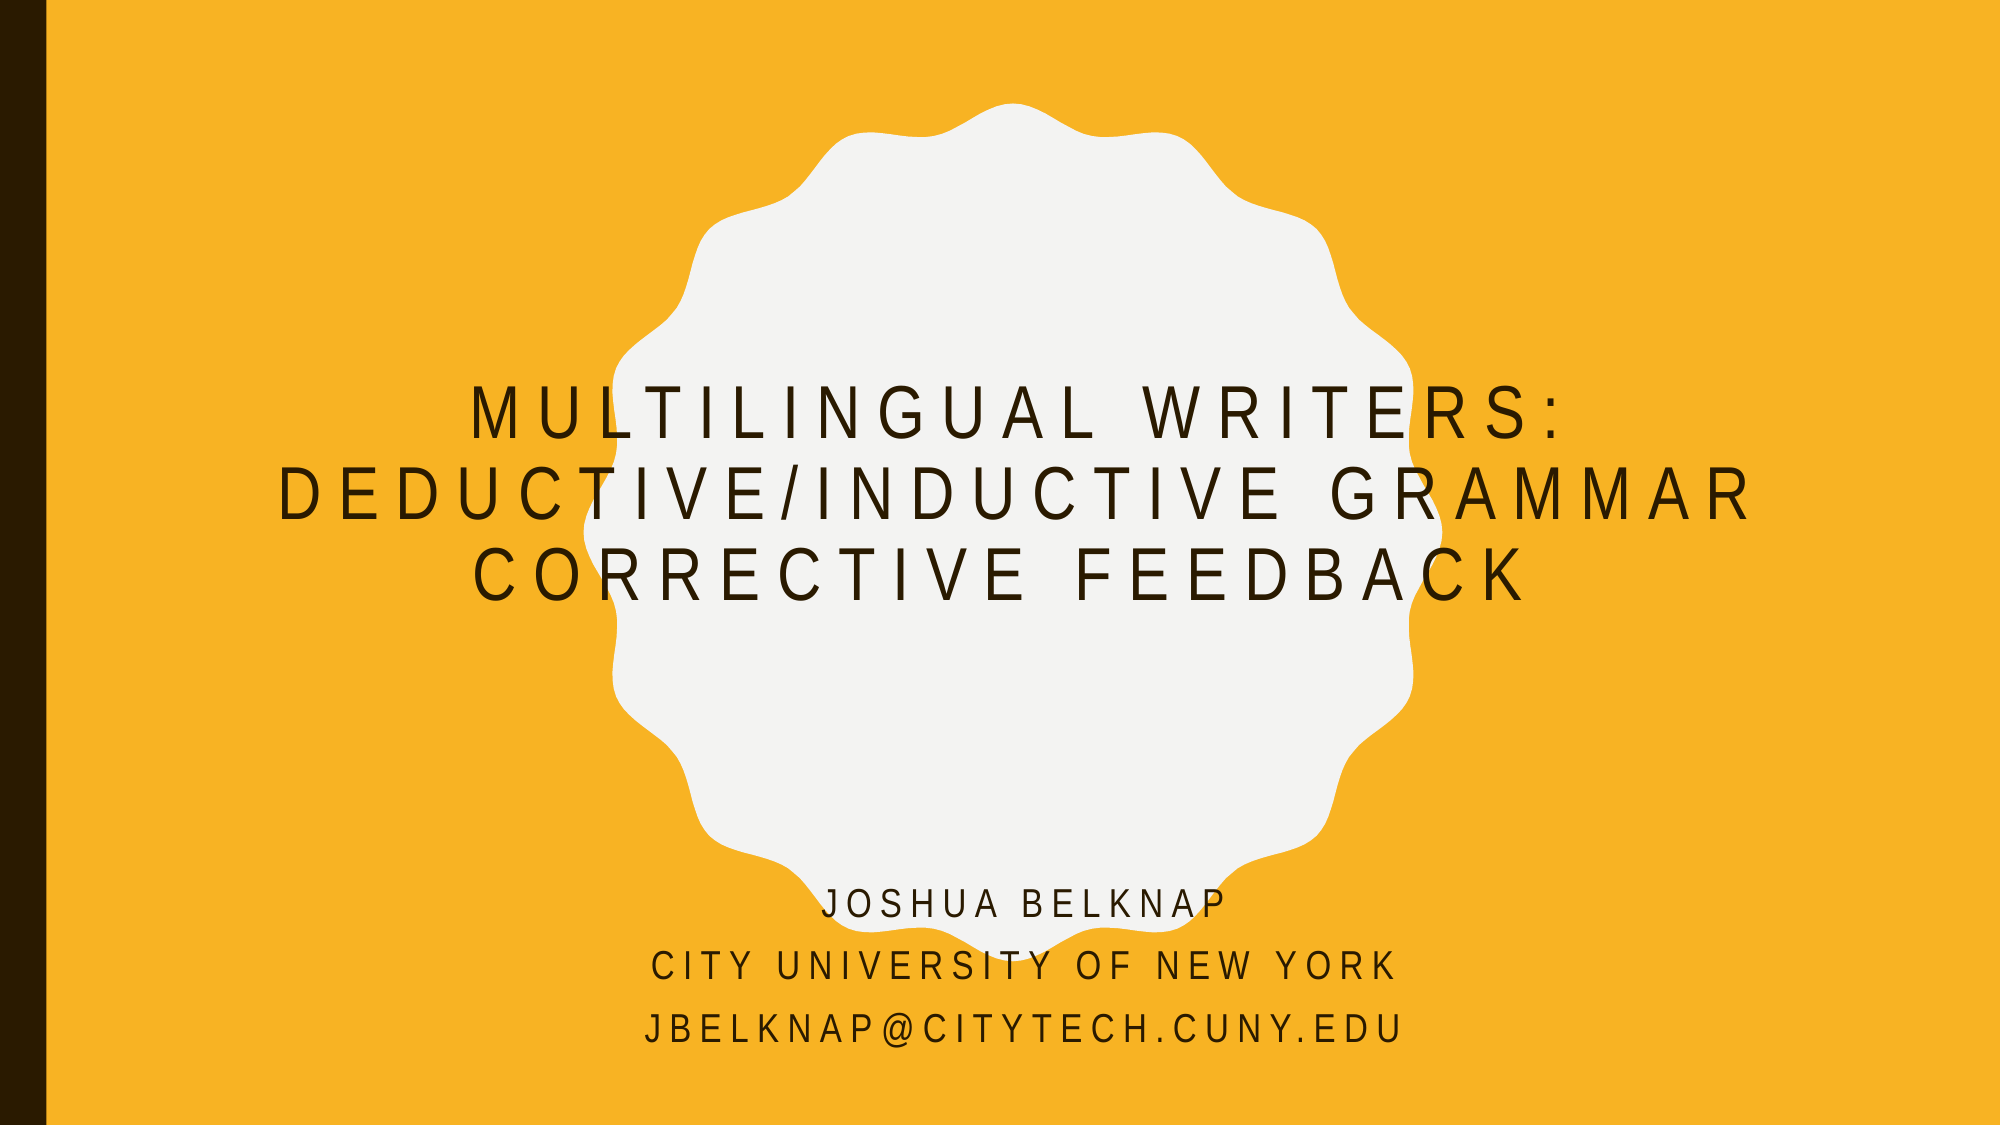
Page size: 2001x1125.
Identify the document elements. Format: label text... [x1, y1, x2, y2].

subtitle Joshua Belknap City University of New York JBELKNAP@CITYTECH.CUNY.EDU [363, 869, 1684, 1060]
title Multilingual writers: Deductive/Inductive grammar corrective feedback [176, 180, 1870, 902]
